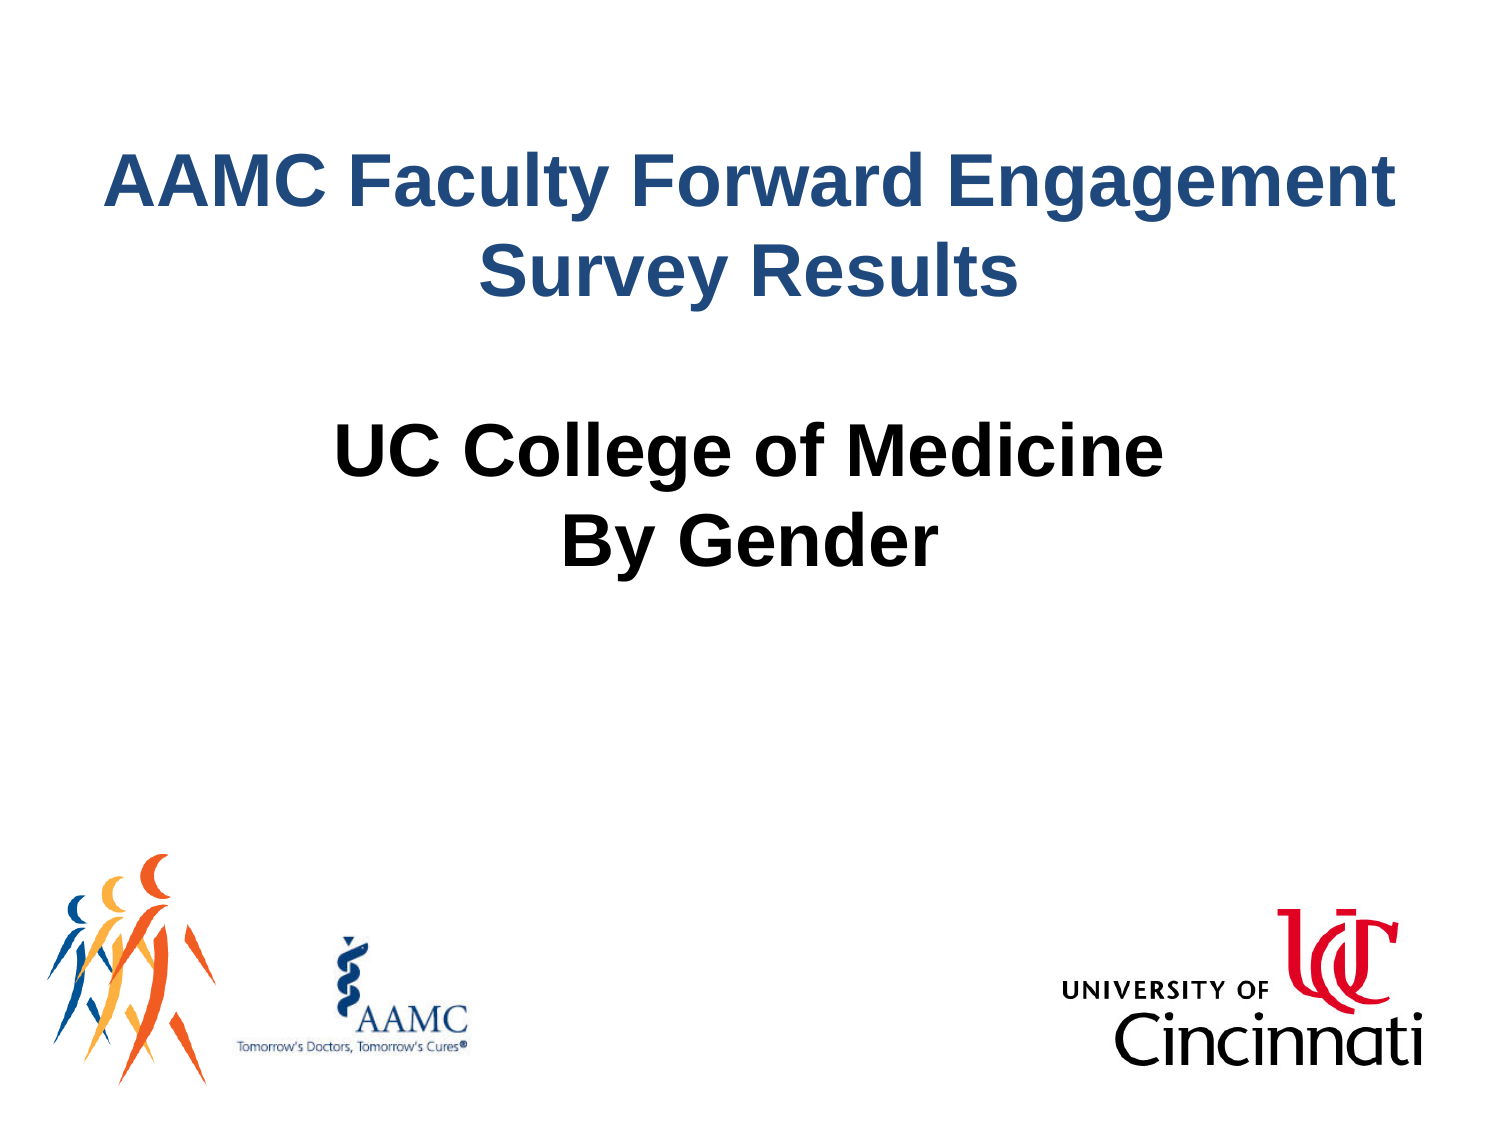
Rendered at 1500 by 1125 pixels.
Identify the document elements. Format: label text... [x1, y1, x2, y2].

picture [46, 854, 520, 1096]
picture [1009, 854, 1476, 1119]
subtitle AAMC Faculty Forward Engagement Survey Results UC College of Medicine By Gender [0, 123, 1500, 499]
